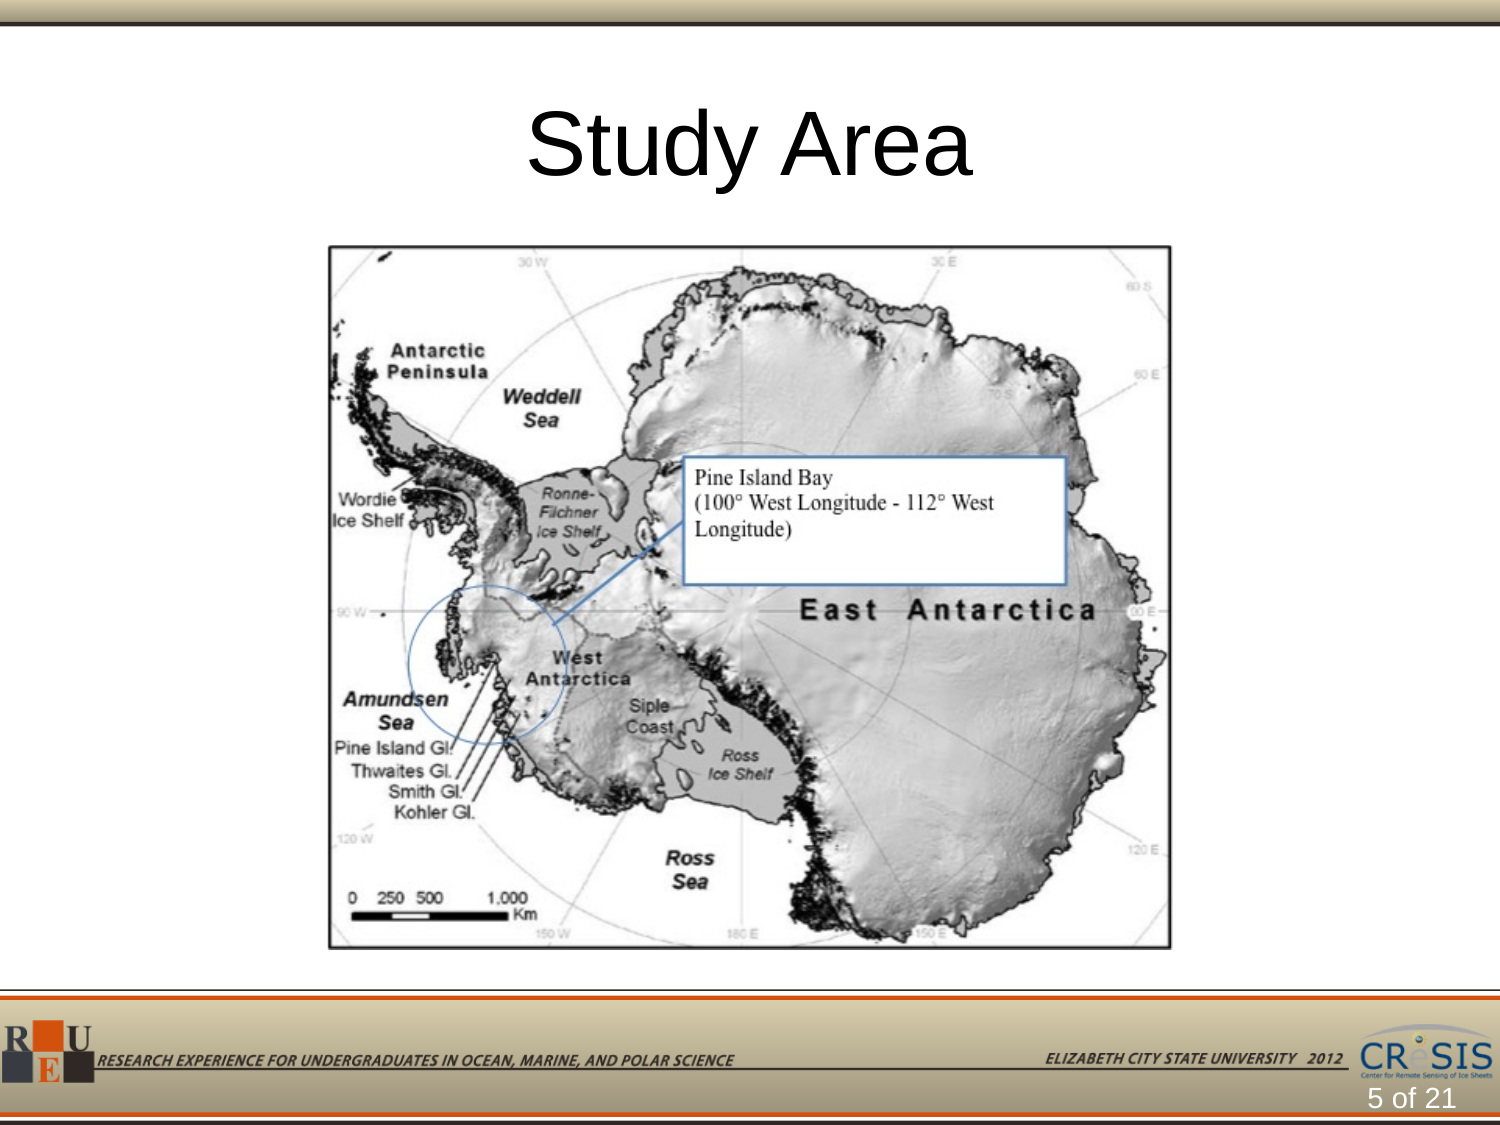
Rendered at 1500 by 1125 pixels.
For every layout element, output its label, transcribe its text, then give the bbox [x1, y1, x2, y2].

slide_number 5 of 21 [1312, 1071, 1500, 1125]
title Study Area [74, 44, 1426, 233]
picture [0, 1017, 1500, 1088]
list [74, 244, 1426, 951]
